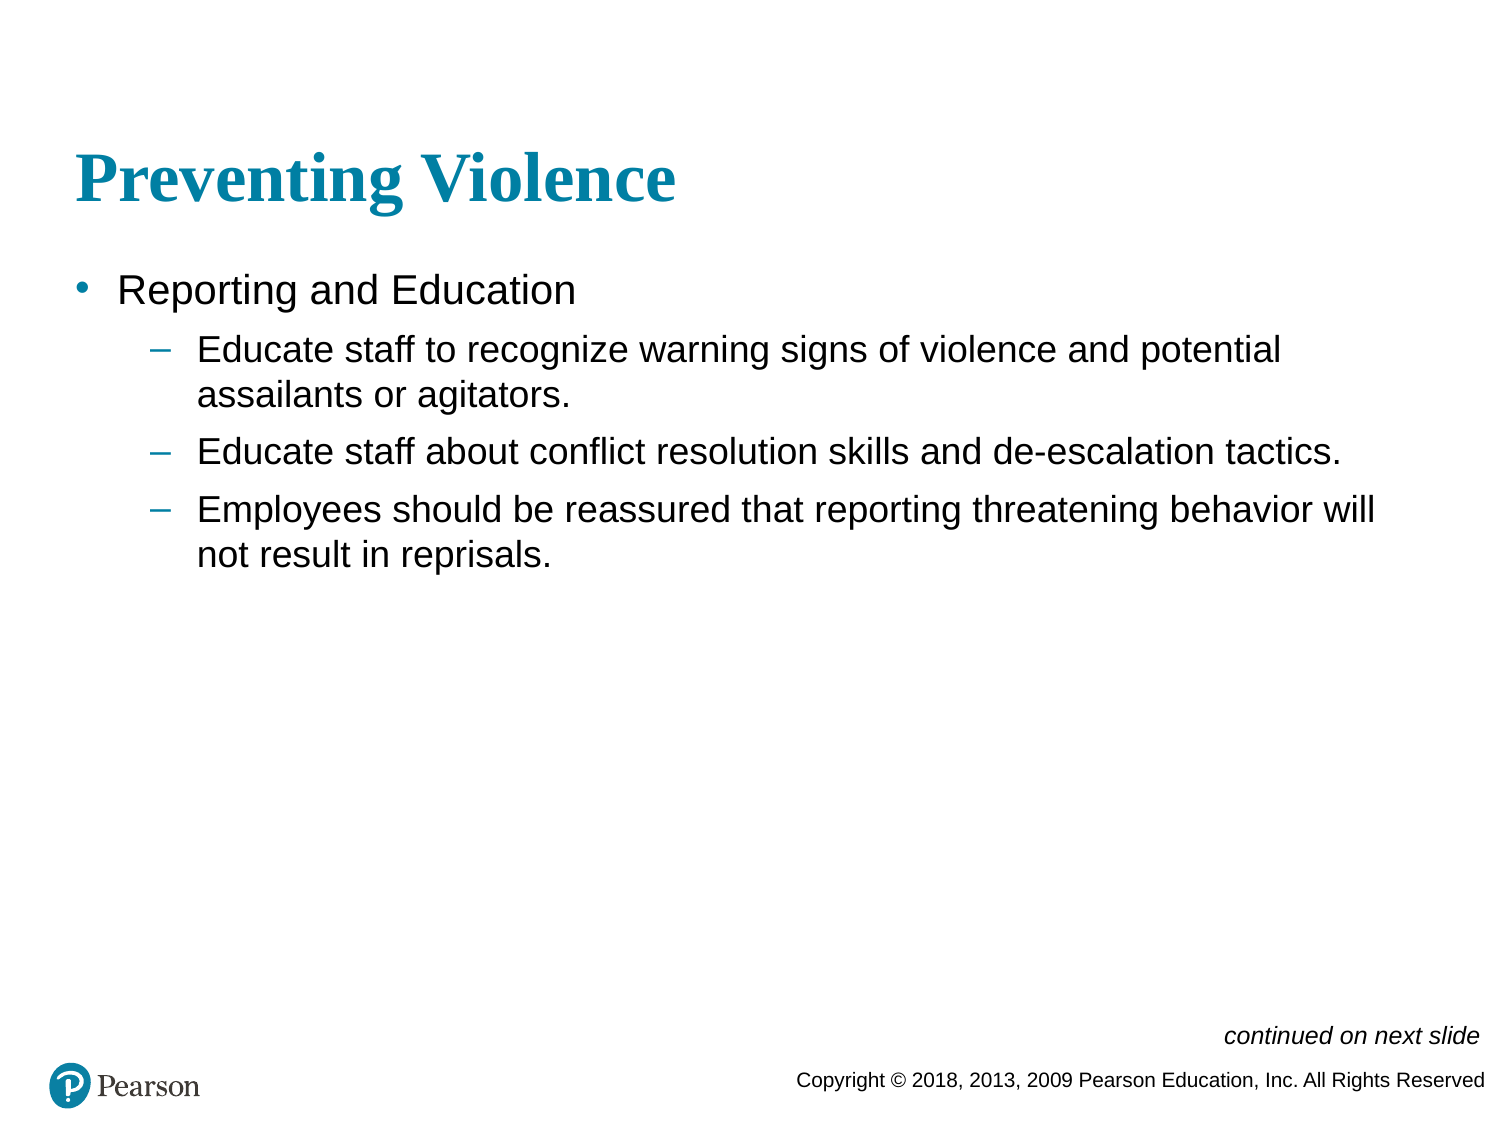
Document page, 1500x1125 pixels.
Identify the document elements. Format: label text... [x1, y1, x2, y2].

list Reporting and Education Educate staff to recognize warning signs of violence and potential assailants or agitators. Educate staff about conflict resolution skills and de-escalation tactics. Employees should be reassured that reporting threatening behavior will not result in reprisals. [75, 262, 1425, 1005]
title Preventing Violence [75, 35, 1425, 216]
text_box continued on next slide [1209, 1012, 1496, 1058]
